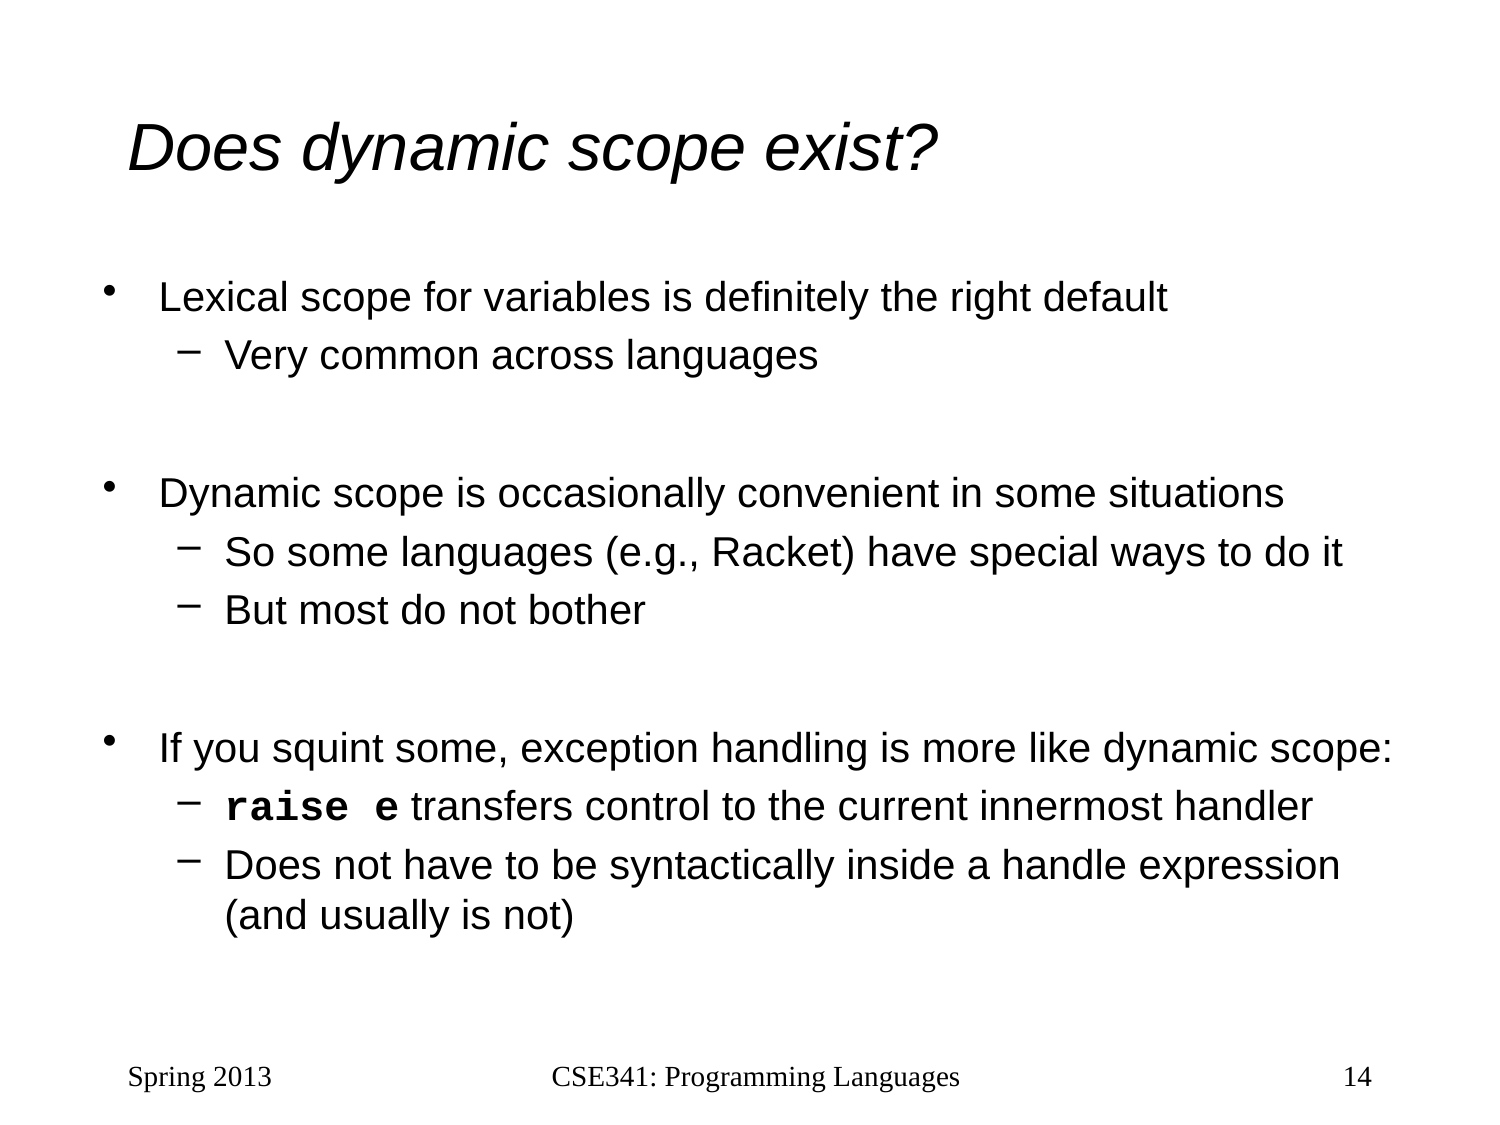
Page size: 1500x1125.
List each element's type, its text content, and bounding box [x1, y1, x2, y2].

slide_number Spring 2013 [112, 1049, 426, 1125]
footer CSE341: Programming Languages [474, 1049, 1038, 1125]
title Does dynamic scope exist? [112, 49, 1388, 238]
slide_number 14 [1074, 1049, 1388, 1125]
list Lexical scope for variables is definitely the right default Very common across languages Dynamic scope is occasionally convenient in some situations So some languages (e.g., Racket) have special ways to do it But most do not bother If you squint some, exception handling is more like dynamic scope: raise e transfers control to the current innermost handler Does not have to be syntactically inside a handle expression (and usually is not) [87, 262, 1413, 1001]
